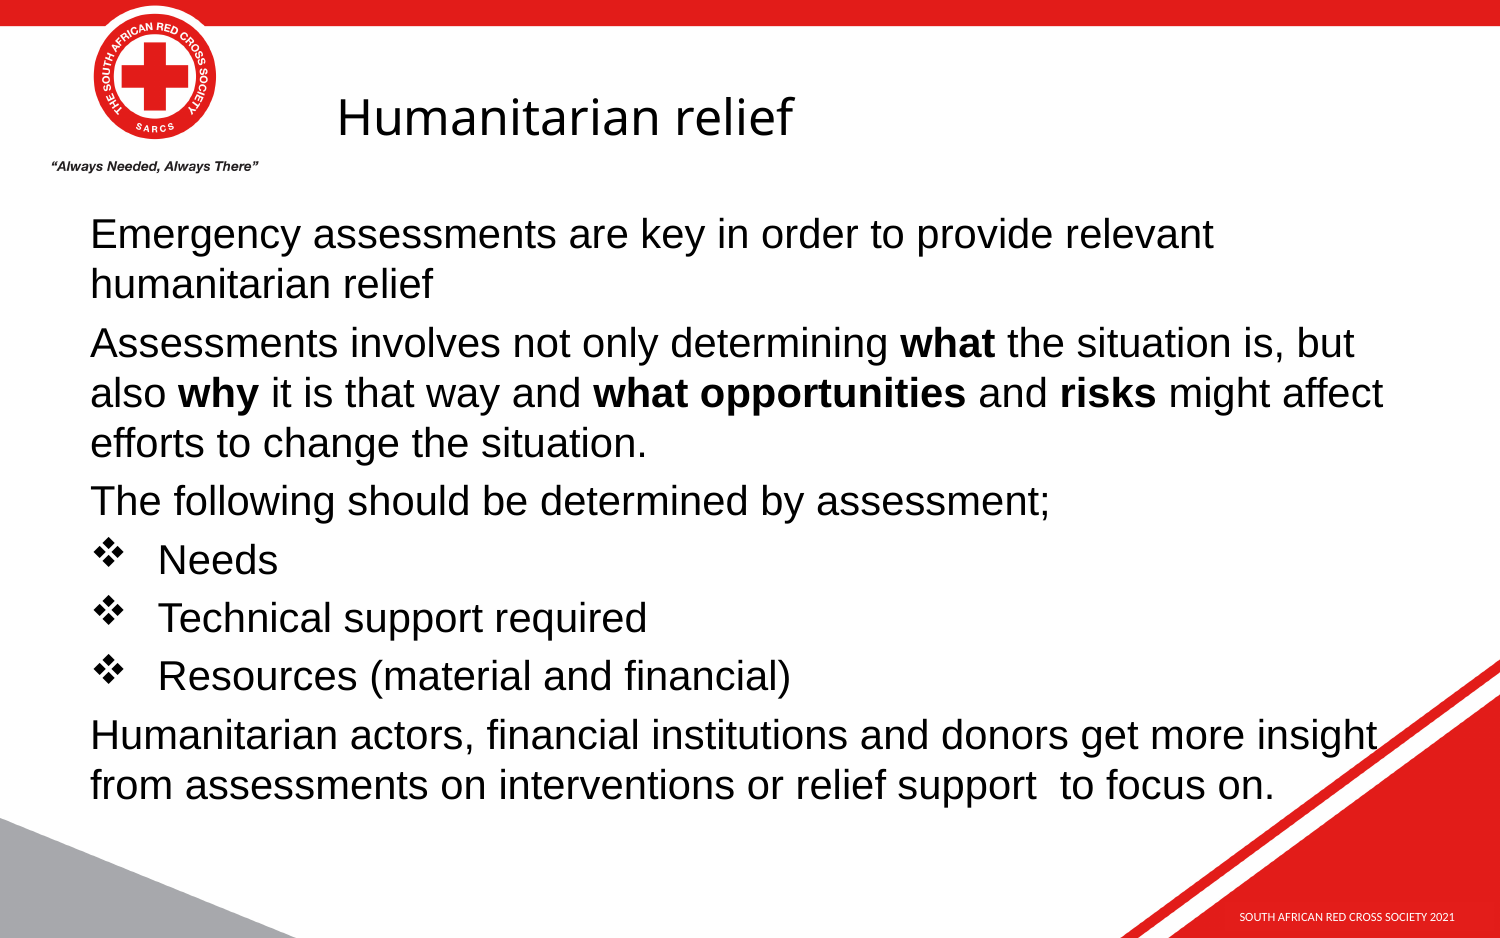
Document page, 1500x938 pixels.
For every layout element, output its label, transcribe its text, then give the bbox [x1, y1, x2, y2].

title Humanitarian relief [321, 37, 1425, 194]
list Emergency assessments are key in order to provide relevant humanitarian relief Assessments involves not only determining what the situation is, but also why it is that way and what opportunities and risks might affect efforts to change the situation. The following should be determined by assessment; Needs Technical support required Resources (material and financial) Humanitarian actors, financial institutions and donors get more insight from assessments on interventions or relief support to focus on. [75, 199, 1425, 819]
picture [0, 0, 1500, 938]
